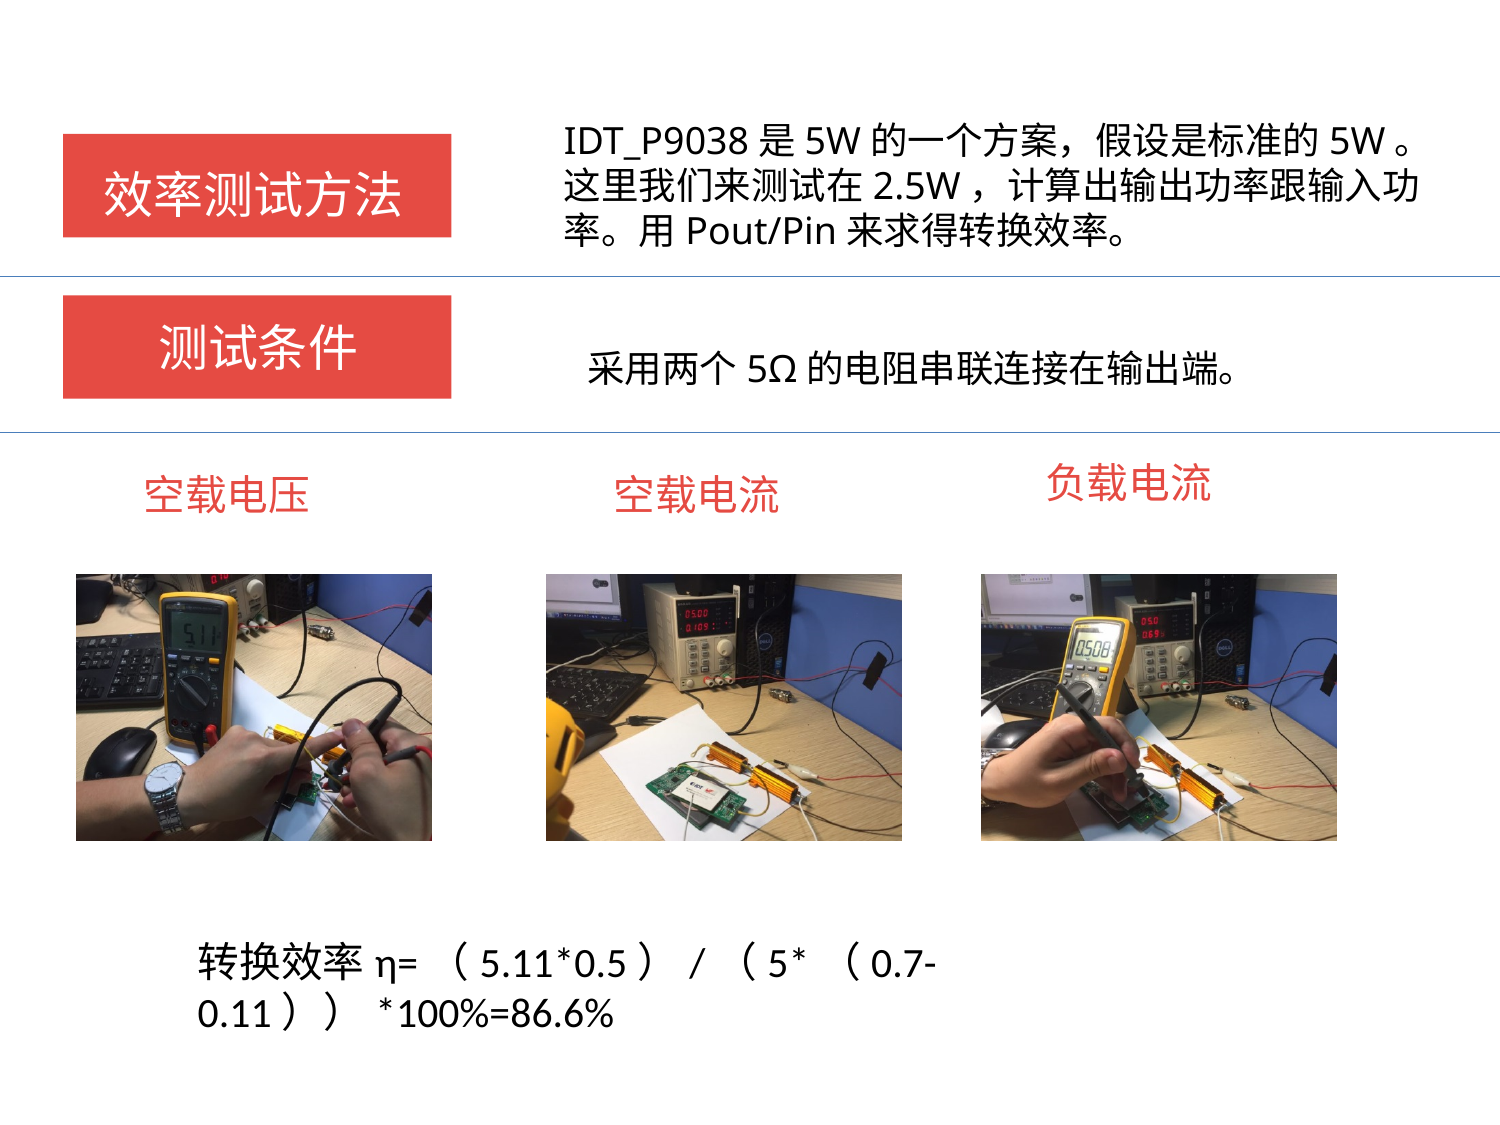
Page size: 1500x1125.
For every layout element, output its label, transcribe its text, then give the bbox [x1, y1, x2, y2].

text_box IDT_P9038是5W的一个方案，假设是标准的5W。这里我们来测试在2.5W，计算出输出功率跟输入功率。用Pout/Pin来求得转换效率。 [549, 109, 1466, 260]
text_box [62, 133, 452, 238]
picture [981, 574, 1338, 842]
text_box 转换效率η=（5.11*0.5）/（5*（0.7-0.11））*100%=86.6% [182, 928, 1306, 1044]
text_box 空载电流 [598, 461, 857, 527]
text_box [62, 295, 452, 399]
picture [545, 574, 902, 842]
picture [76, 574, 433, 842]
text_box 空载电压 [128, 461, 386, 527]
text_box 采用两个5Ω的电阻串联连接在输出端。 [572, 338, 1317, 398]
text_box 负载电流 [1030, 449, 1288, 515]
